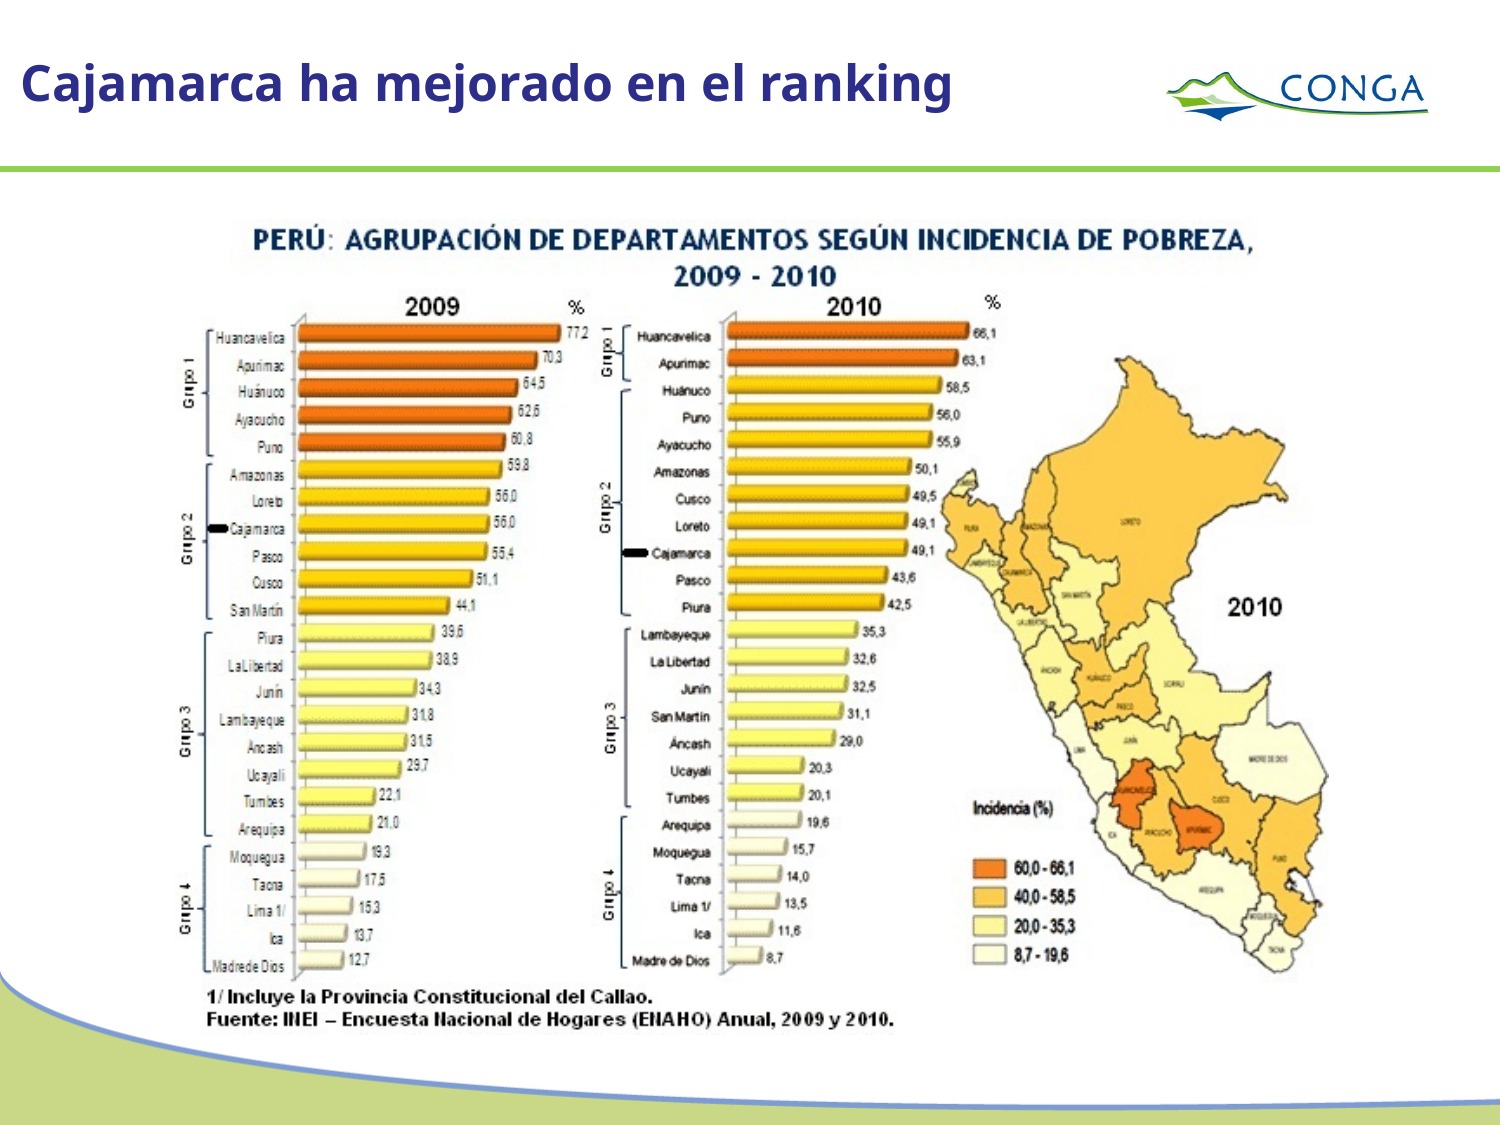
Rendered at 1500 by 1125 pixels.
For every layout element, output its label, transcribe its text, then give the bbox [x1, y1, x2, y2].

picture [0, 219, 1500, 1125]
picture [1208, 60, 1439, 128]
text_box Cajamarca ha mejorado en el ranking [5, 43, 1208, 132]
